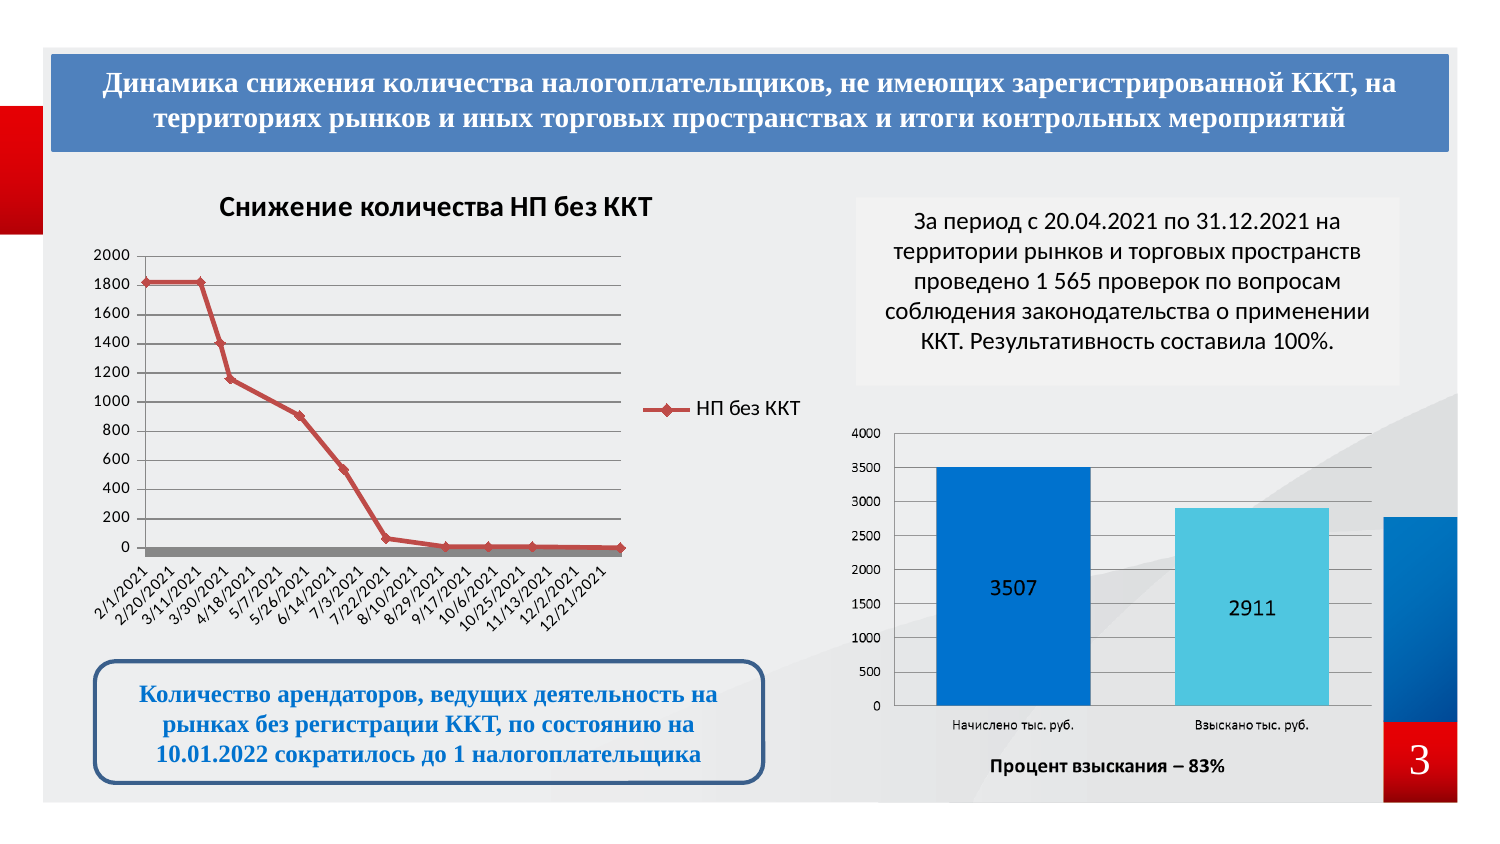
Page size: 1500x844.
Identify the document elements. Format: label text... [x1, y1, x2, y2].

picture [0, 0, 1500, 844]
text_box Количество арендаторов, ведущих деятельность на рынках без регистрации ККТ, по состоянию на 10.01.2022 сократилось до 1 налогоплательщика [92, 659, 766, 785]
chart [76, 173, 822, 647]
text_box За период с 20.04.2021 по 31.12.2021 на территории рынков и торговых пространств проведено 1 565 проверок по вопросам соблюдения законодательства о применении ККТ. Результативность составила 100%. [854, 195, 1402, 388]
text_box Динамика снижения количества налогоплательщиков, не имеющих зарегистрированной ККТ, на территориях рынков и иных торговых пространствах и итоги контрольных мероприятий [51, 54, 1449, 152]
text_box 3 [1378, 740, 1462, 826]
